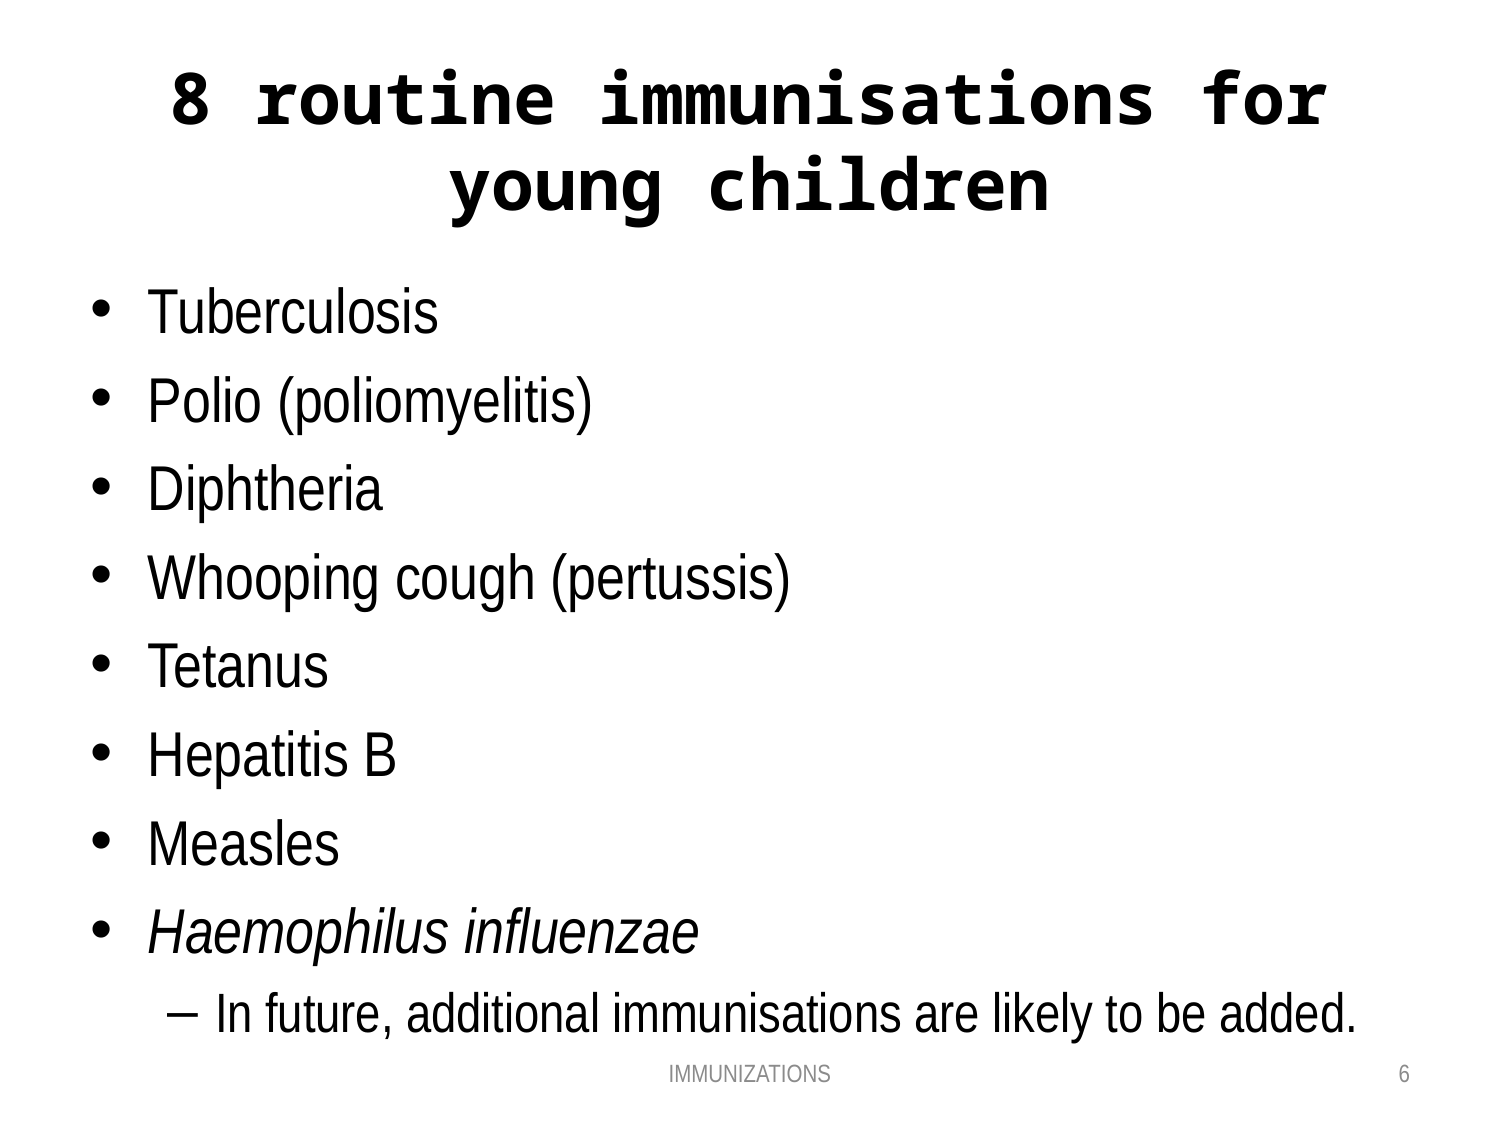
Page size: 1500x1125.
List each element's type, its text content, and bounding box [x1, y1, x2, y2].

list Tuberculosis Polio (poliomyelitis) Diphtheria Whooping cough (pertussis) Tetanus Hepatitis B Measles Haemophilus influenzae In future, additional immunisations are likely to be added. [75, 262, 1425, 1067]
title 8 routine immunisations for young children [75, 45, 1425, 233]
footer IMMUNIZATIONS [512, 1042, 988, 1103]
slide_number 6 [1074, 1042, 1425, 1103]
